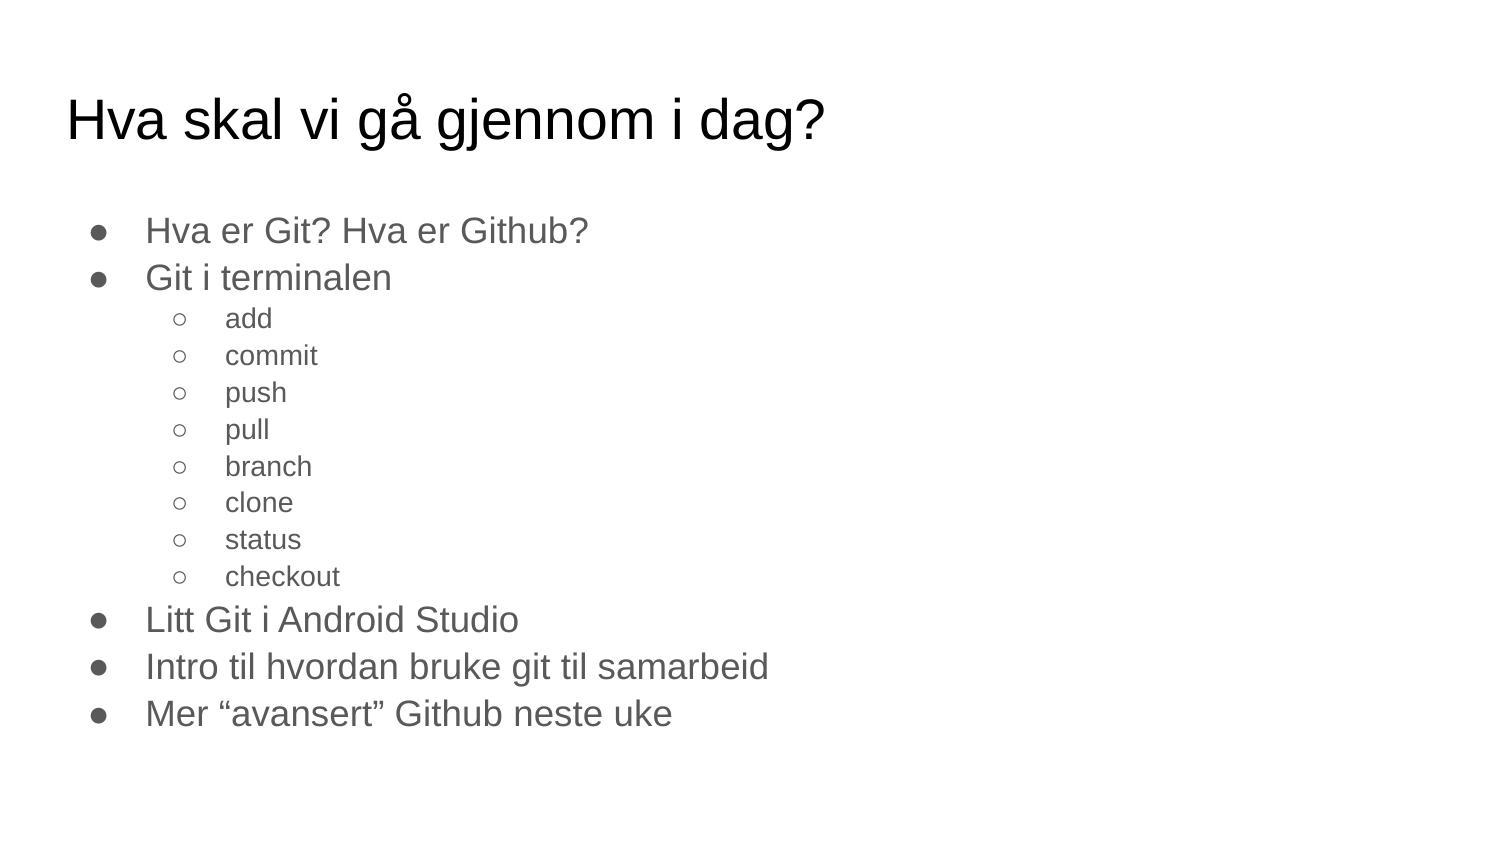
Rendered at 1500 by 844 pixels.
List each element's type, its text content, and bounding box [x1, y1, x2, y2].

title Hva skal vi gå gjennom i dag? [51, 72, 1449, 167]
list Hva er Git? Hva er Github? Git i terminalen add commit push pull branch clone status checkout Litt Git i Android Studio Intro til hvordan bruke git til samarbeid Mer “avansert” Github neste uke [51, 189, 1449, 750]
